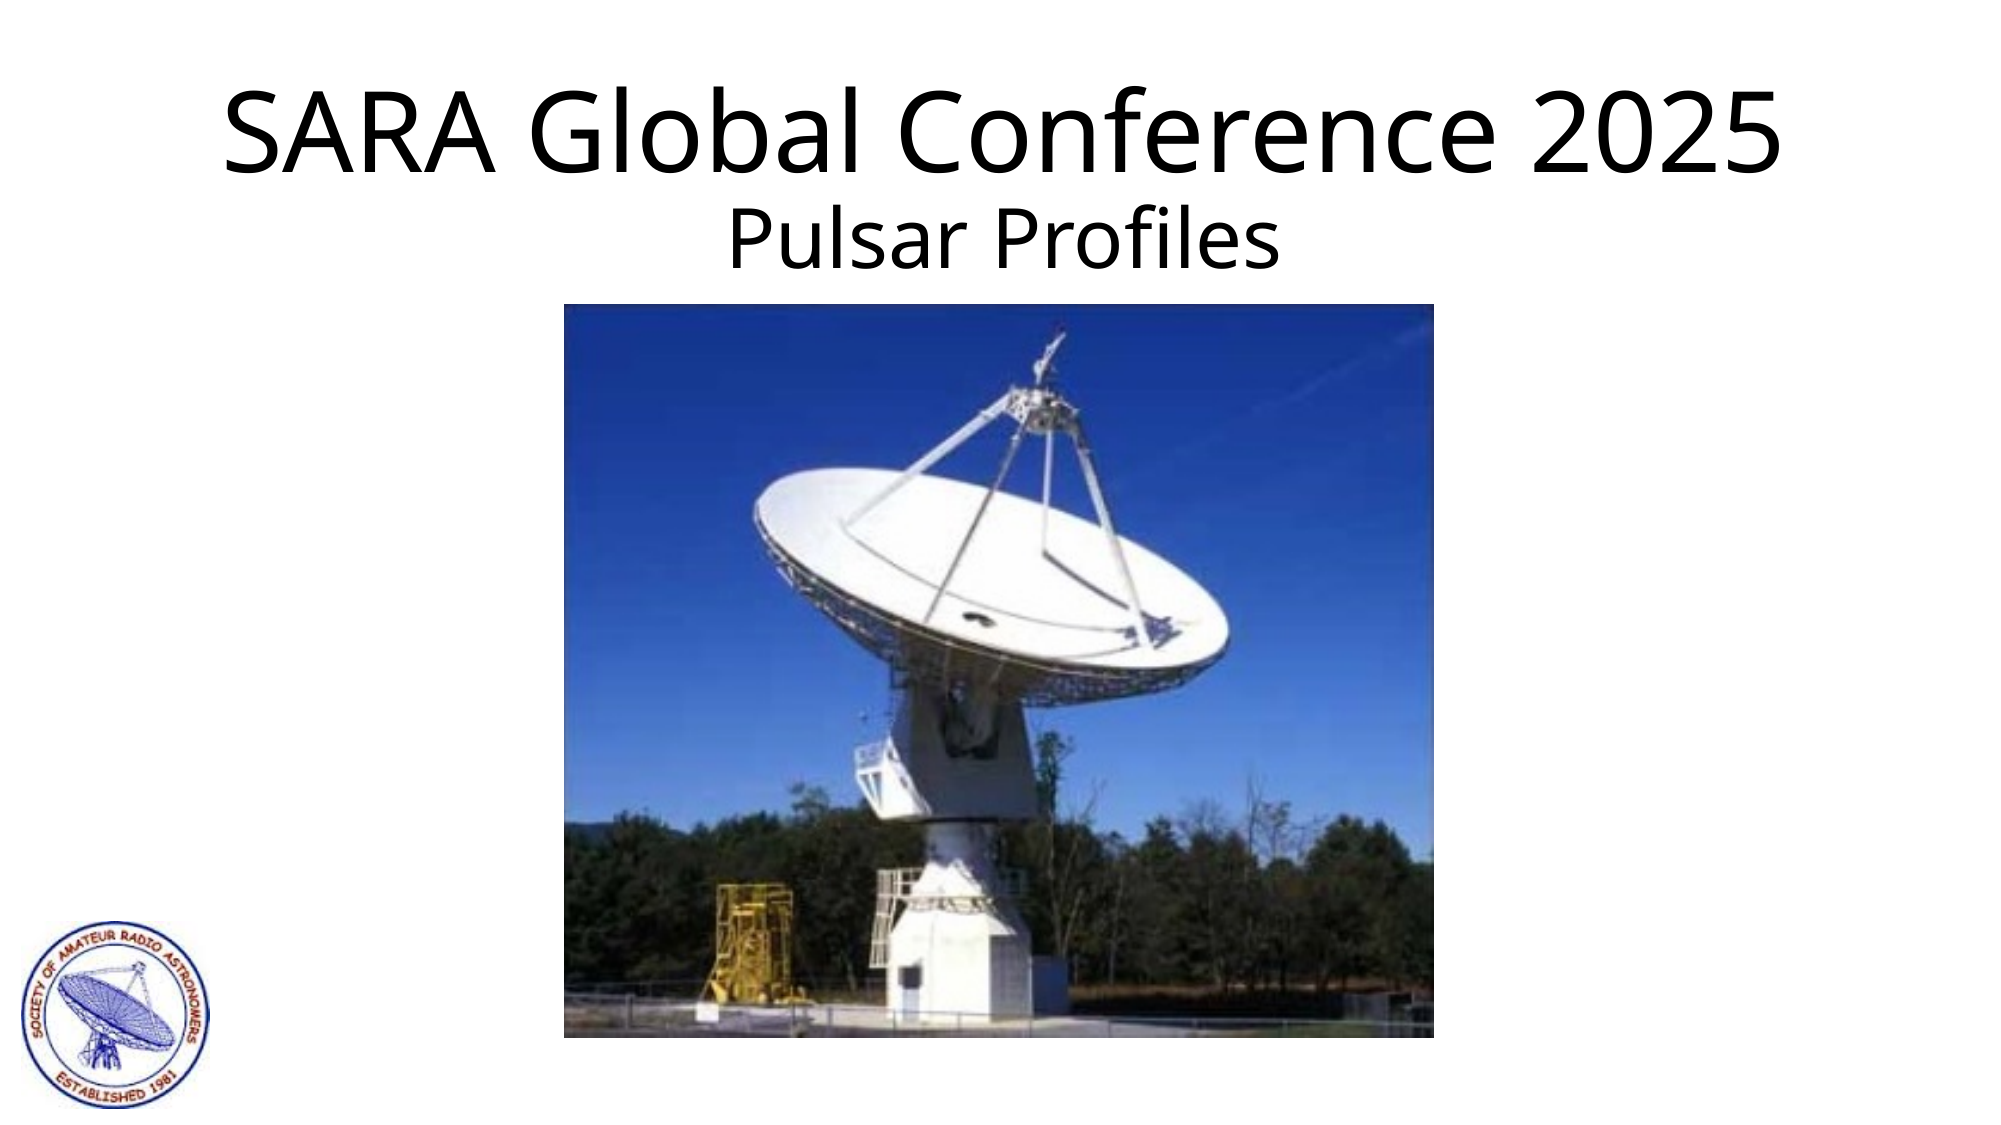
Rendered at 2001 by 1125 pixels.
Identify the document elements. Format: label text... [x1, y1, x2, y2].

picture [21, 921, 210, 1109]
title SARA Global Conference 2025 Pulsar Profiles [38, 29, 1970, 295]
picture [564, 304, 1434, 1038]
